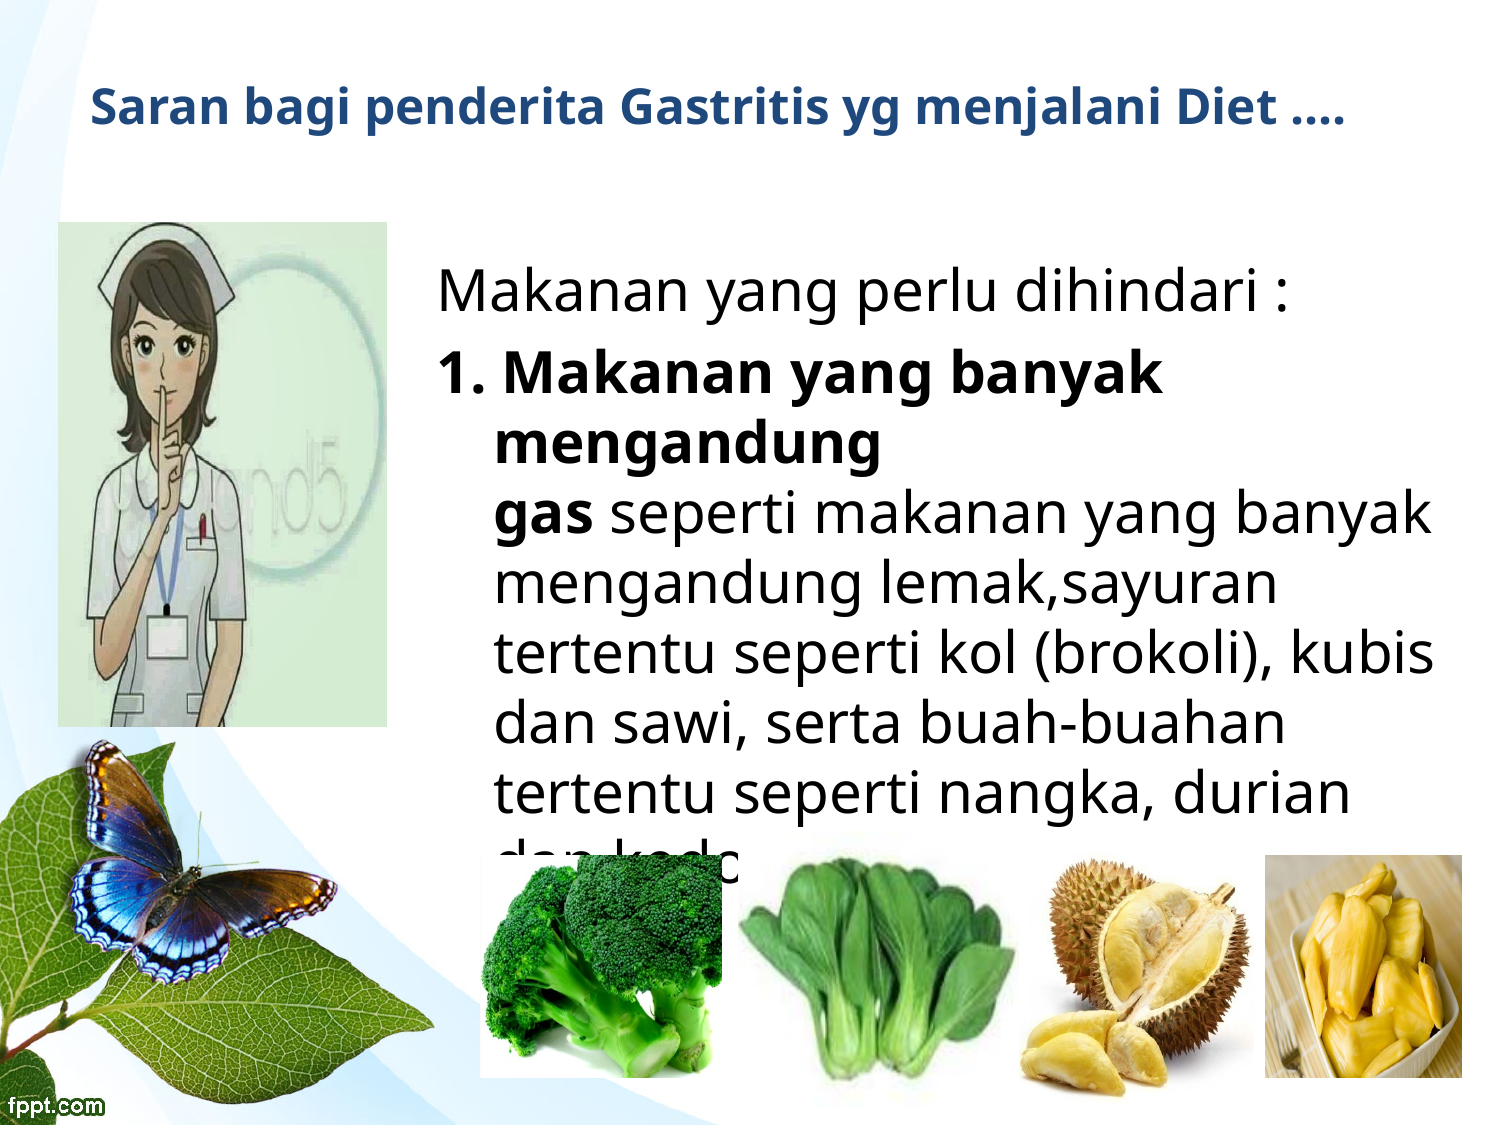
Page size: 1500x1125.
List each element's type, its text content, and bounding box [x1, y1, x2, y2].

list Makanan yang perlu dihindari : 1. Makanan yang banyak mengandung gas seperti makanan yang banyak mengandung lemak,sayuran tertentu seperti kol (brokoli), kubis dan sawi, serta buah-buahan tertentu seperti nangka, durian dan kedondong [421, 246, 1465, 1079]
title Saran bagi penderita Gastritis yg menjalani Diet .... [75, 45, 1425, 164]
picture [0, 0, 1500, 1125]
